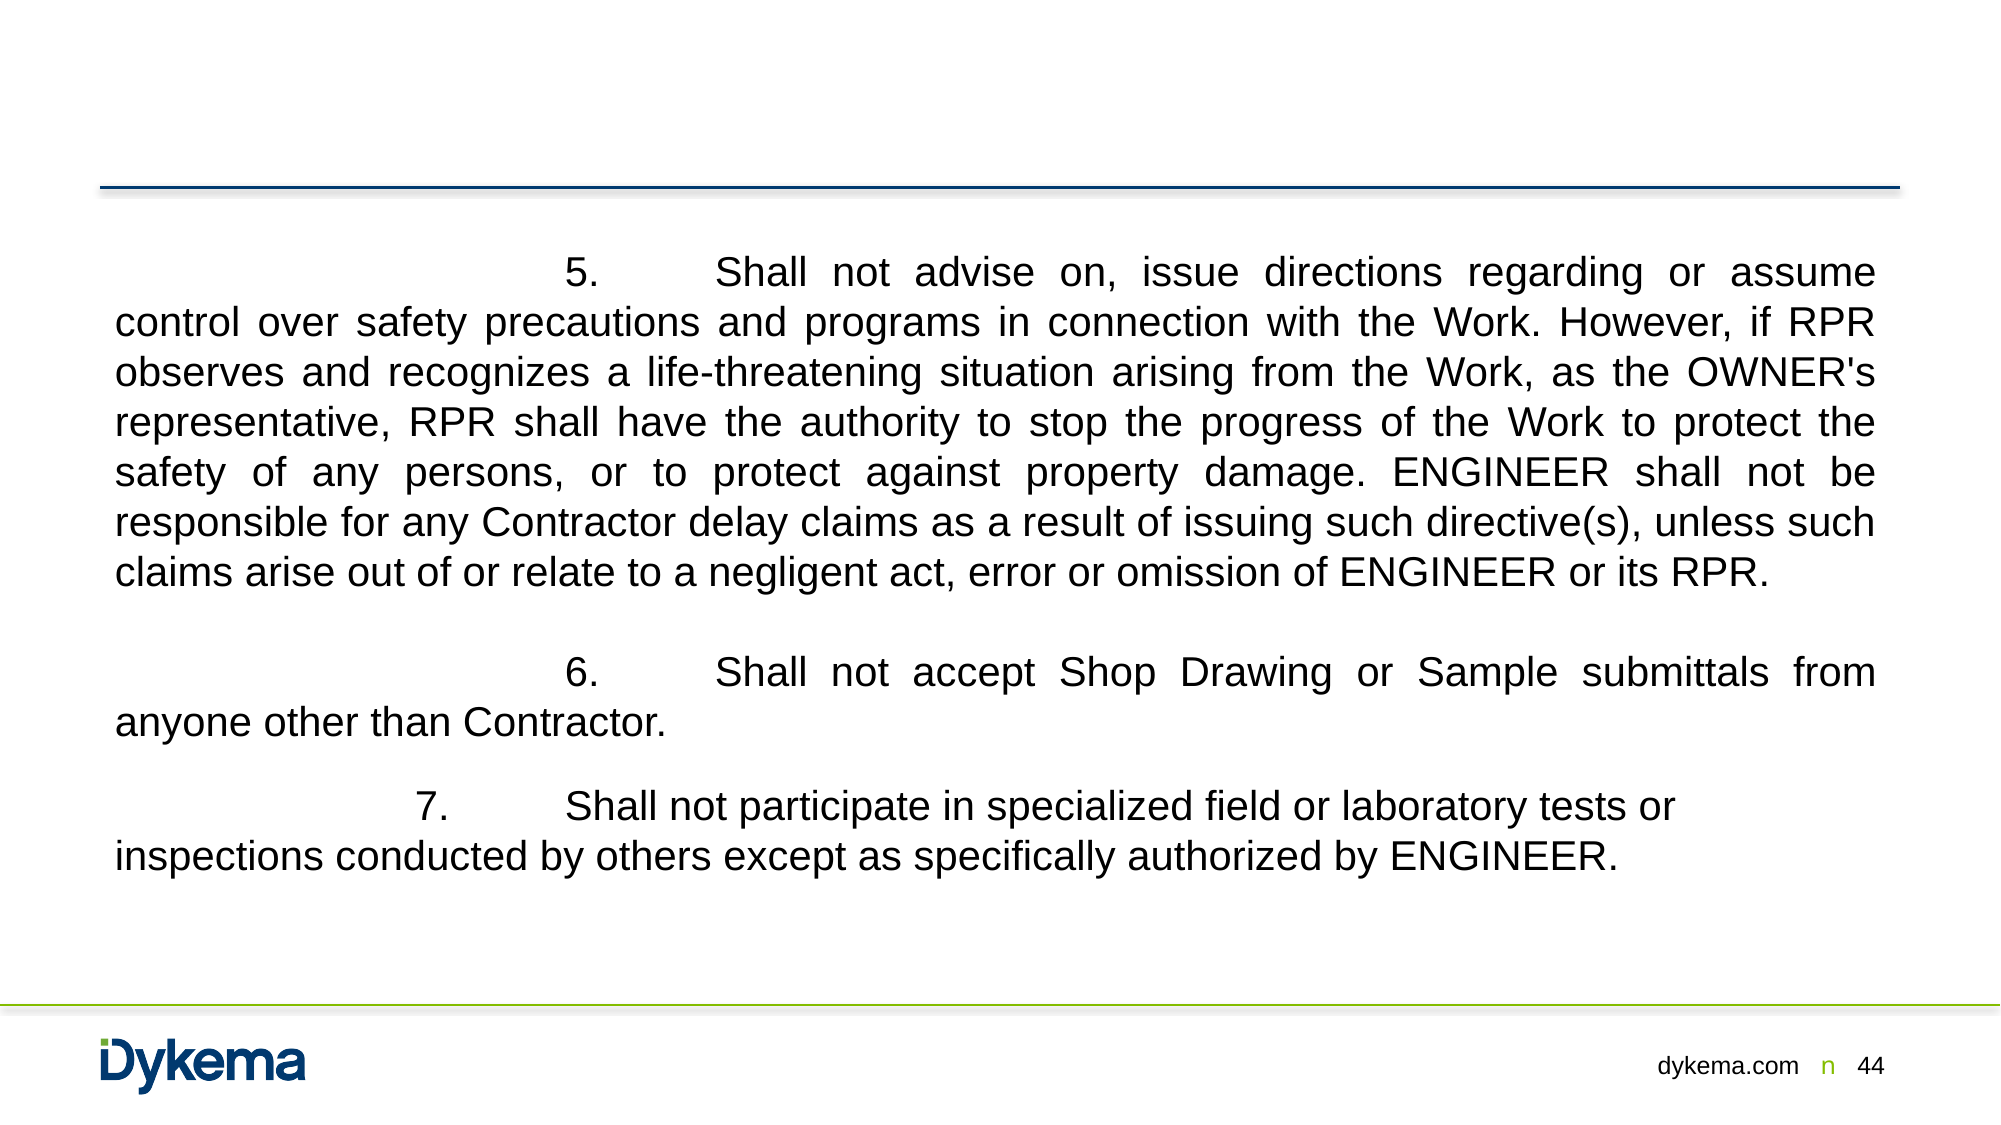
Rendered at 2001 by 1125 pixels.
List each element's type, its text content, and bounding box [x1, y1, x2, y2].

list 5. Shall not advise on, issue directions regarding or assume control over safety precautions and programs in connection with the Work. However, if RPR observes and recognizes a life-threatening situation arising from the Work, as the OWNER's representative, RPR shall have the authority to stop the progress of the Work to protect the safety of any persons, or to protect against property damage. ENGINEER shall not be responsible for any Contractor delay claims as a result of issuing such directive(s), unless such claims arise out of or relate to a negligent act, error or omission of ENGINEER or its RPR. 6. Shall not accept Shop Drawing or Sample submittals from anyone other than Contractor. 7. Shall not participate in specialized field or laboratory tests or inspections conducted by others except as specifically authorized by ENGINEER. [99, 237, 1901, 977]
picture [99, 1037, 307, 1096]
